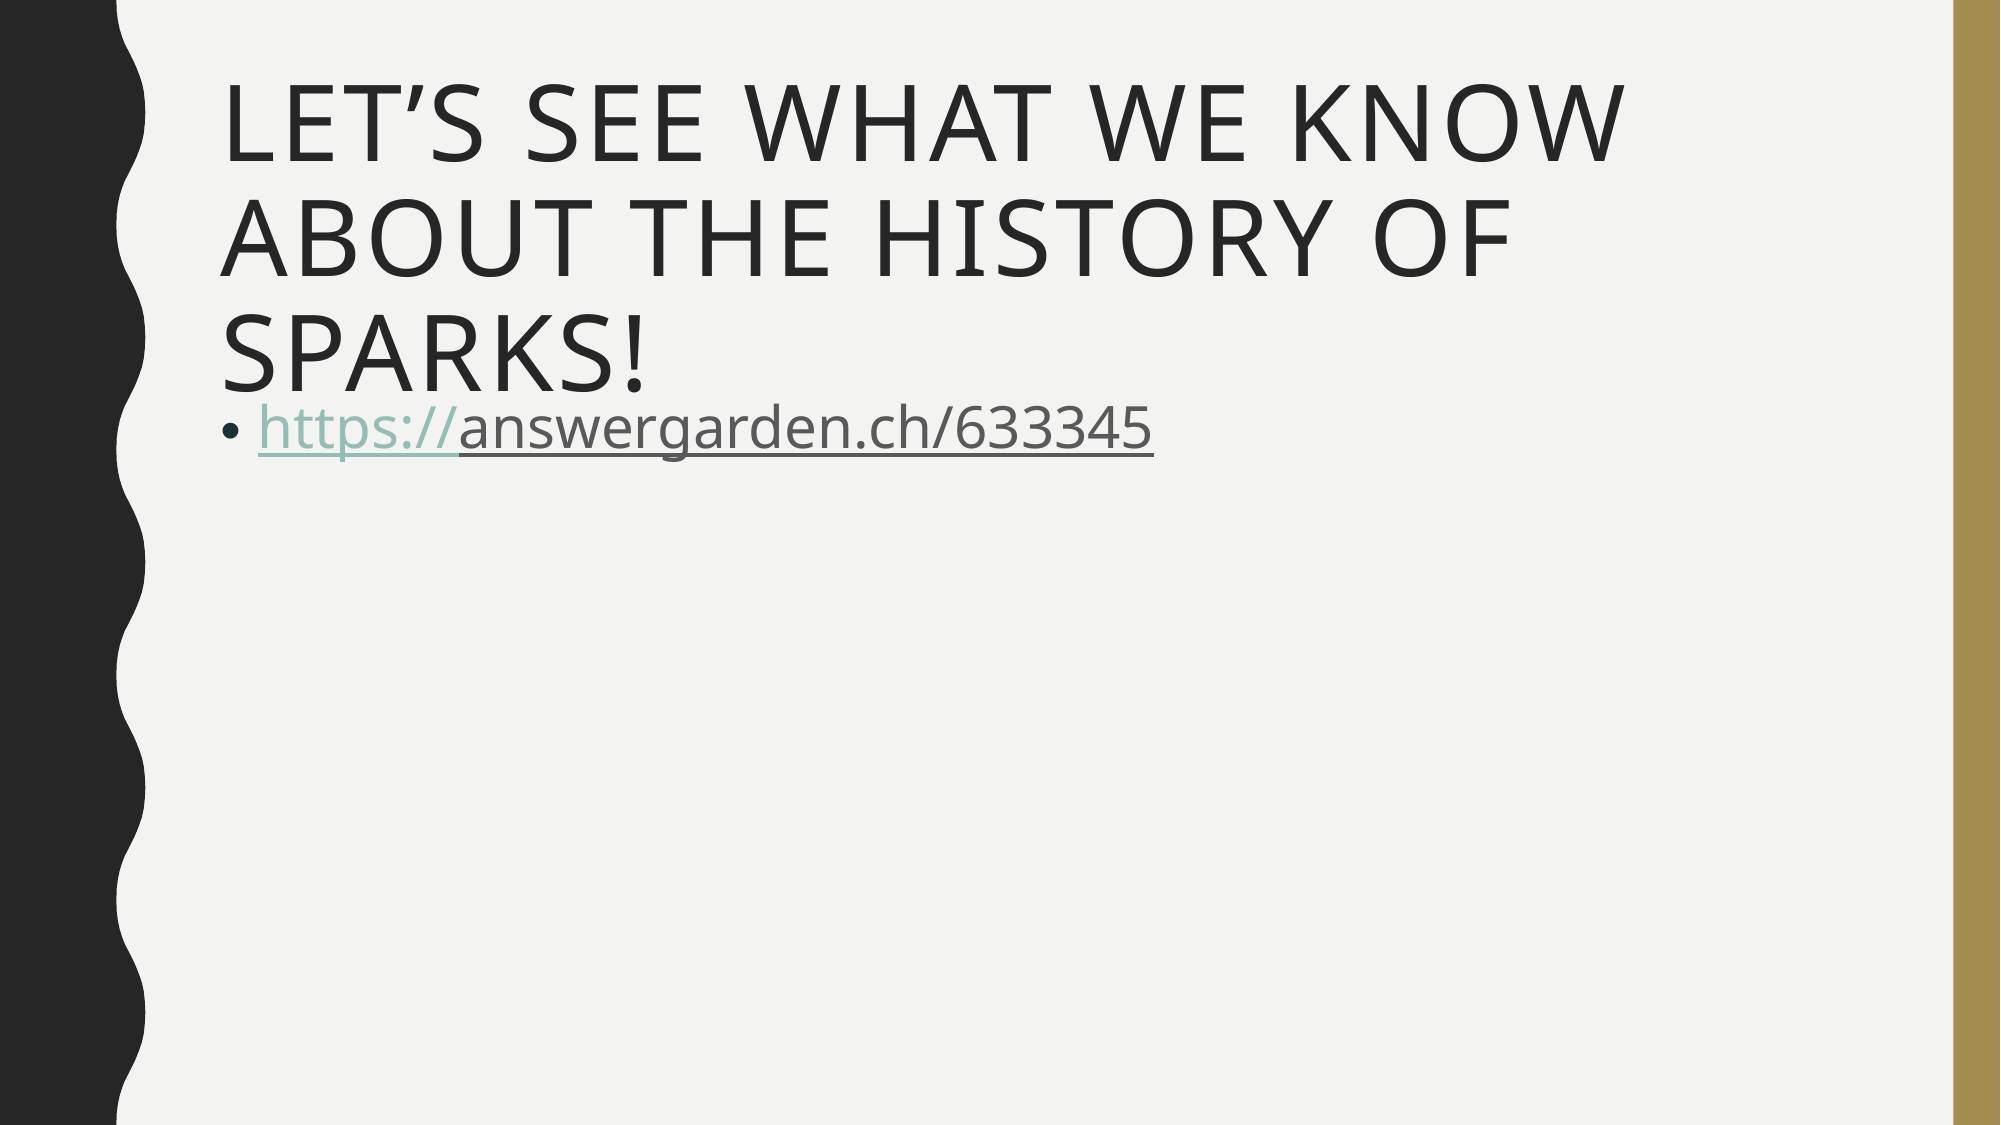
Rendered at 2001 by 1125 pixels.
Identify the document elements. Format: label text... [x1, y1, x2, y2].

title Let’s see what we know about the history of sparks! [205, 62, 1875, 308]
list https://answergarden.ch/633345 [205, 375, 1875, 965]
